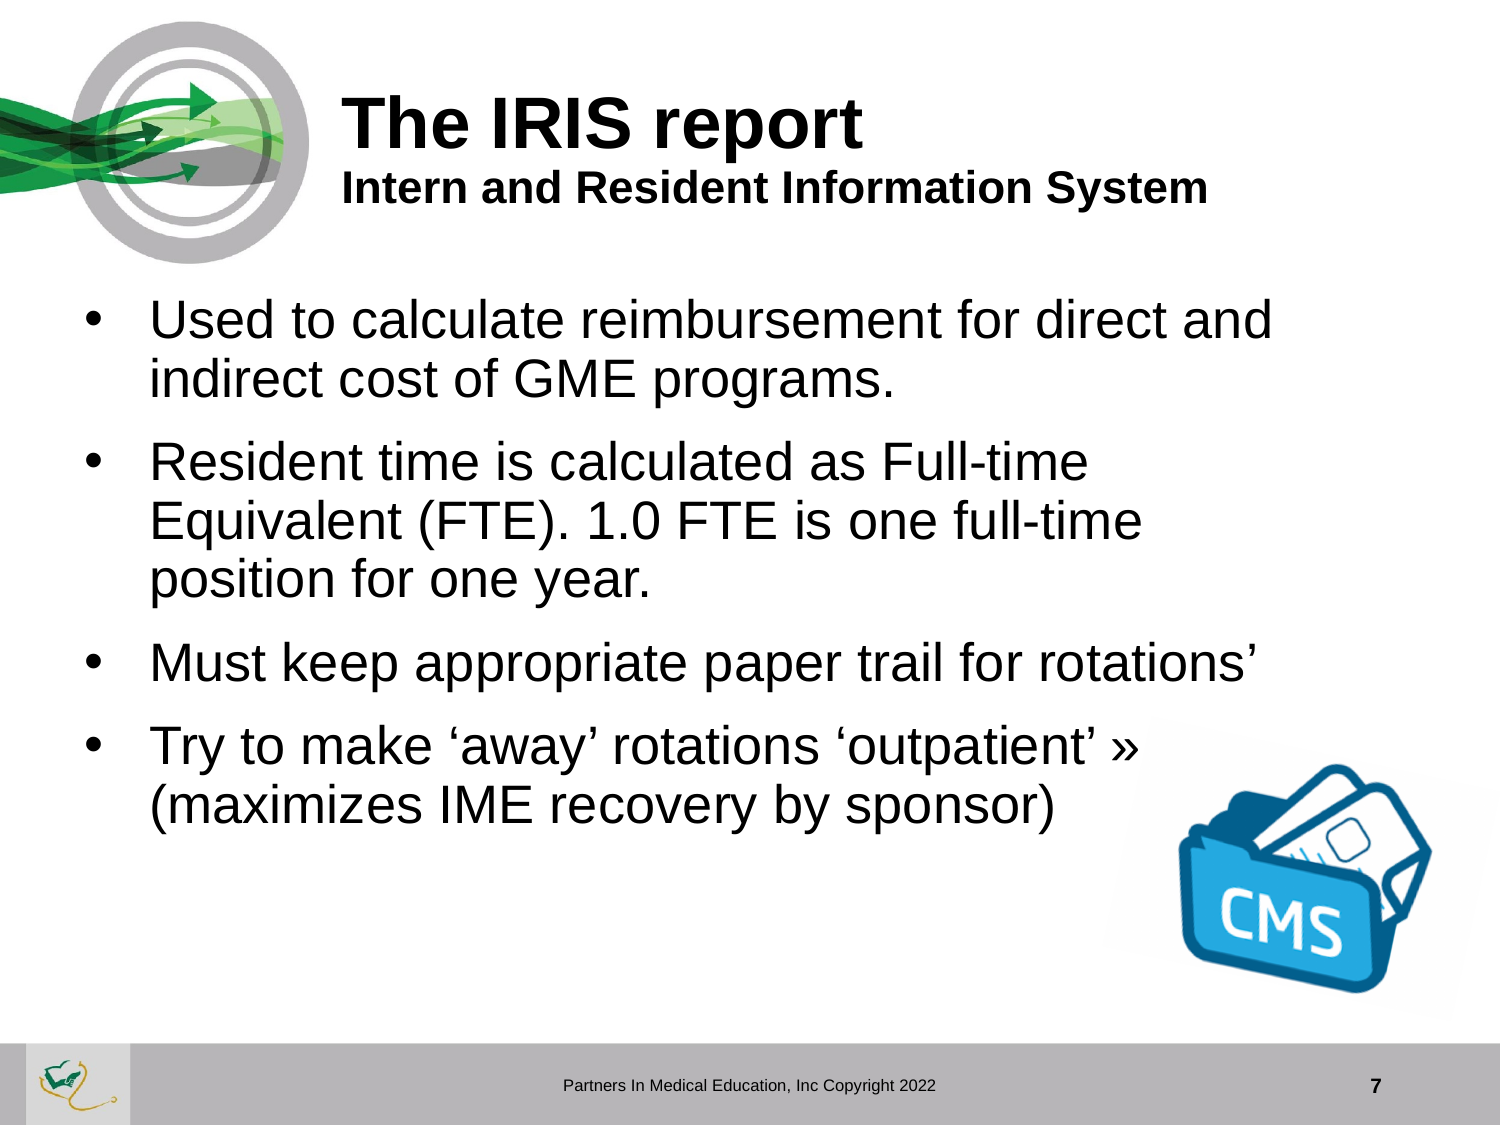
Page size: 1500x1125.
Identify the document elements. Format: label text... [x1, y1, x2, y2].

list Used to calculate reimbursement for direct and indirect cost of GME programs. Resident time is calculated as Full-time Equivalent (FTE). 1.0 FTE is one full-time position for one year. Must keep appropriate paper trail for rotations’ Try to make ‘away’ rotations ‘outpatient’ » (maximizes IME recovery by sponsor) [59, 284, 1353, 957]
slide_number 7 [1059, 1055, 1397, 1116]
picture [0, 0, 1500, 1125]
title The IRIS report Intern and Resident Information System [326, 40, 1397, 258]
footer Partners In Medical Education, Inc Copyright 2022 [496, 1055, 1004, 1116]
